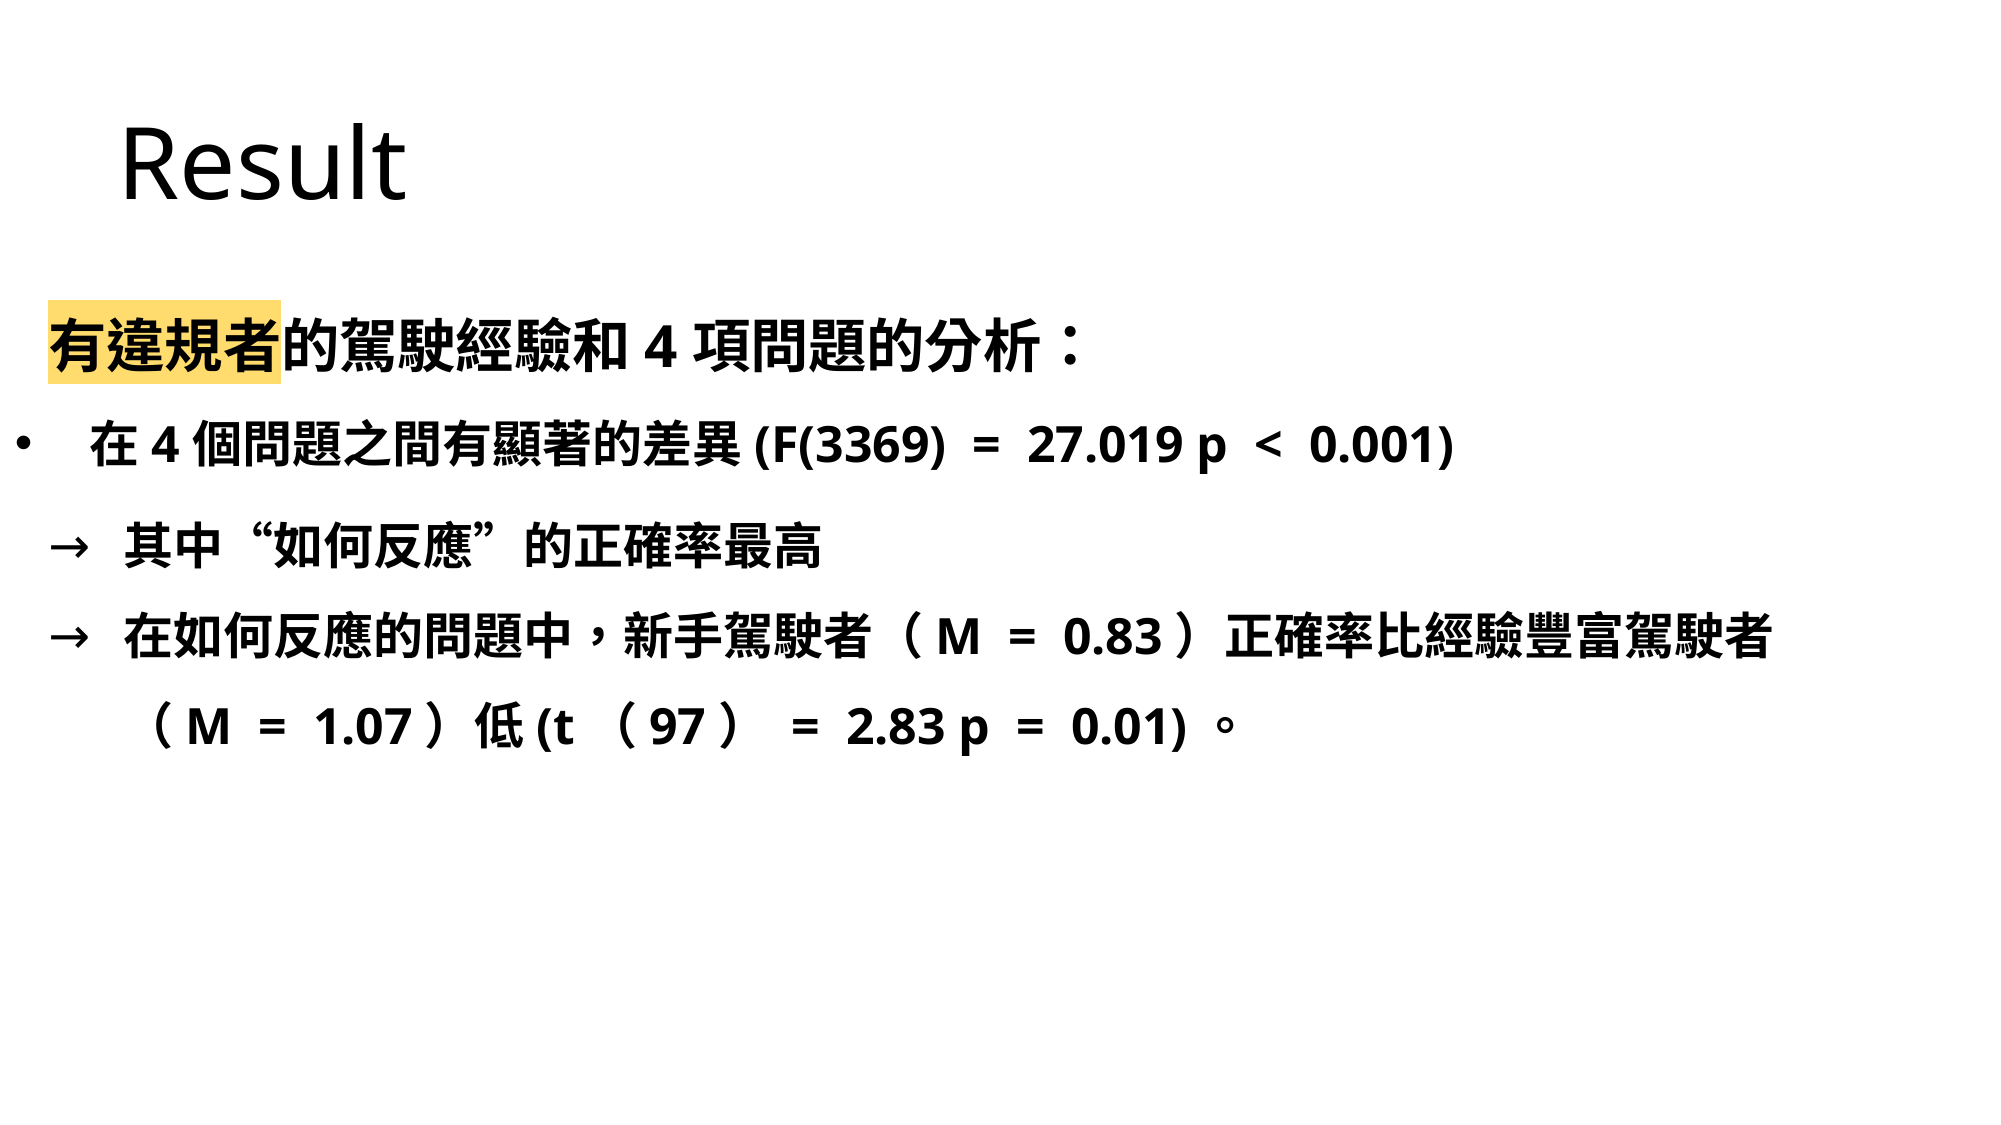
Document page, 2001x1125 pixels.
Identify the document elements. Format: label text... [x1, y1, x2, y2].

text_box Result [102, 92, 2000, 227]
text_box 有違規者的駕駛經驗和4項問題的分析： [33, 266, 1849, 387]
text_box 其中“如何反應”的正確率最高 在如何反應的問題中，新手駕駛者（M = 0.83）正確率比經驗豐富駕駛者（M = 1.07）低(t（97） = 2.83 p = 0.01)。 [33, 477, 1849, 762]
text_box 在4個問題之間有顯著的差異(F(3369) = 27.019 p < 0.001) [0, 374, 1815, 480]
